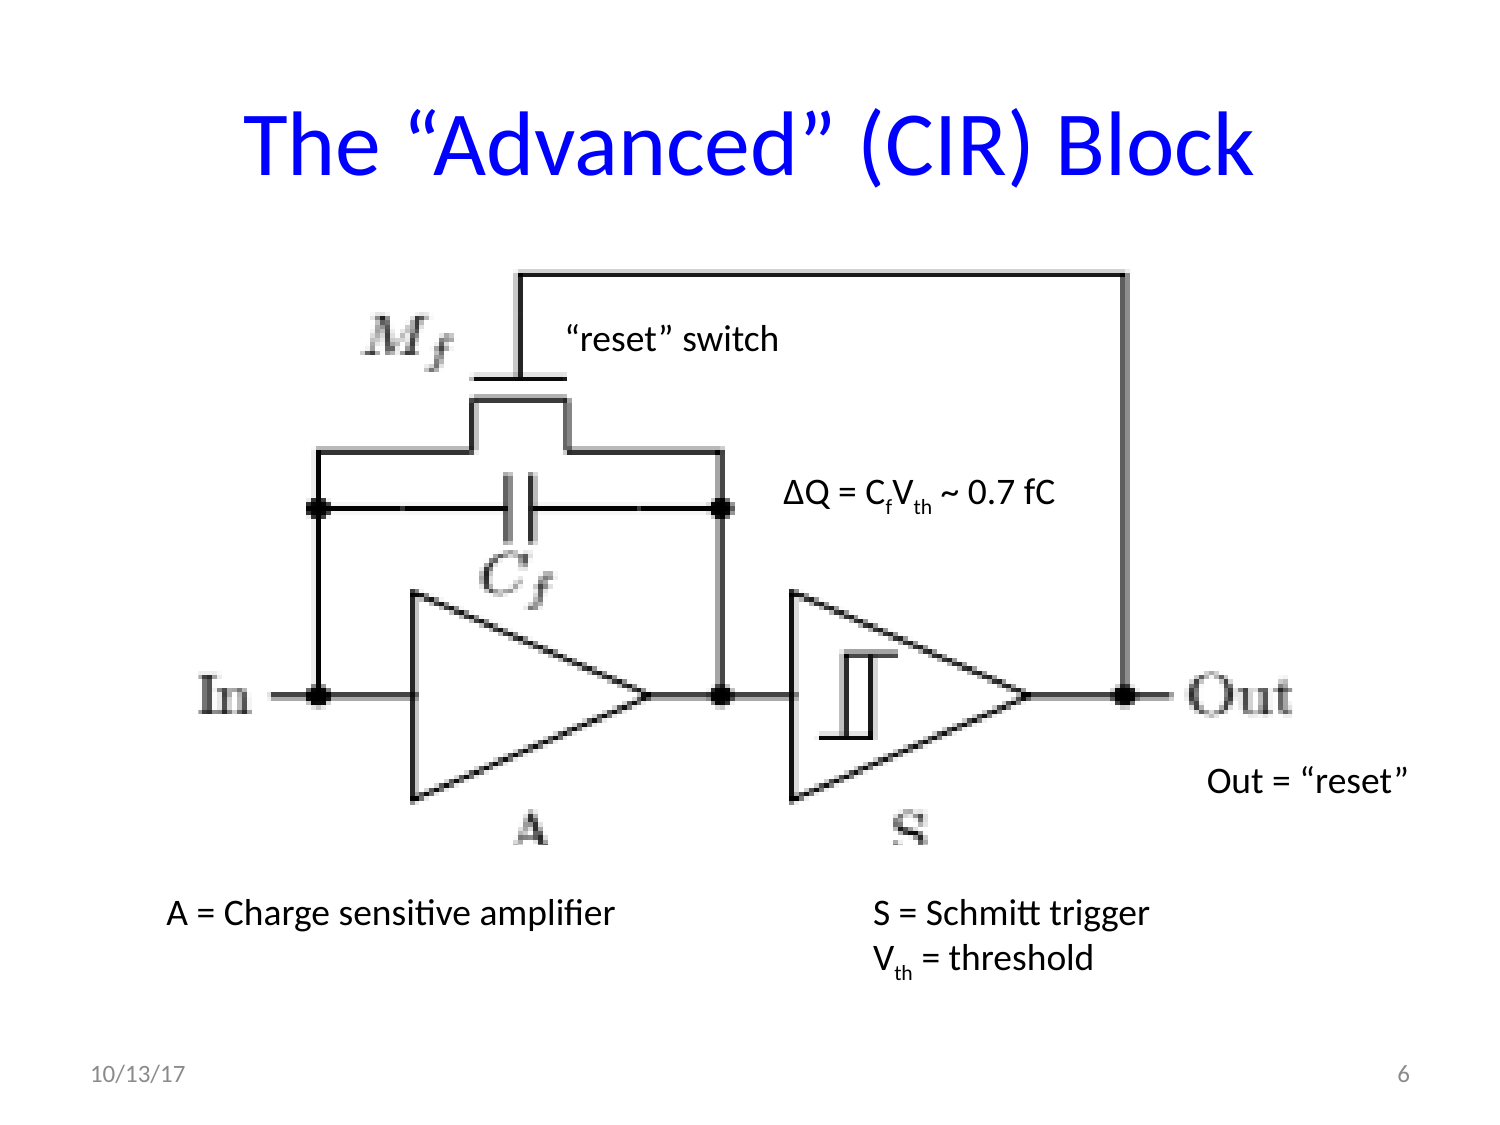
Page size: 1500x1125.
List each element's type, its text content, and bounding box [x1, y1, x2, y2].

text_box S = Schmitt trigger Vth = threshold [858, 880, 1166, 992]
text_box Out = “reset” [1296, 748, 1425, 809]
picture [198, 268, 1293, 845]
title The “Advanced” (CIR) Block [75, 45, 1425, 233]
slide_number 6 [1074, 1042, 1425, 1103]
text_box A = Charge sensitive amplifier [151, 880, 632, 941]
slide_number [75, 1042, 425, 1103]
